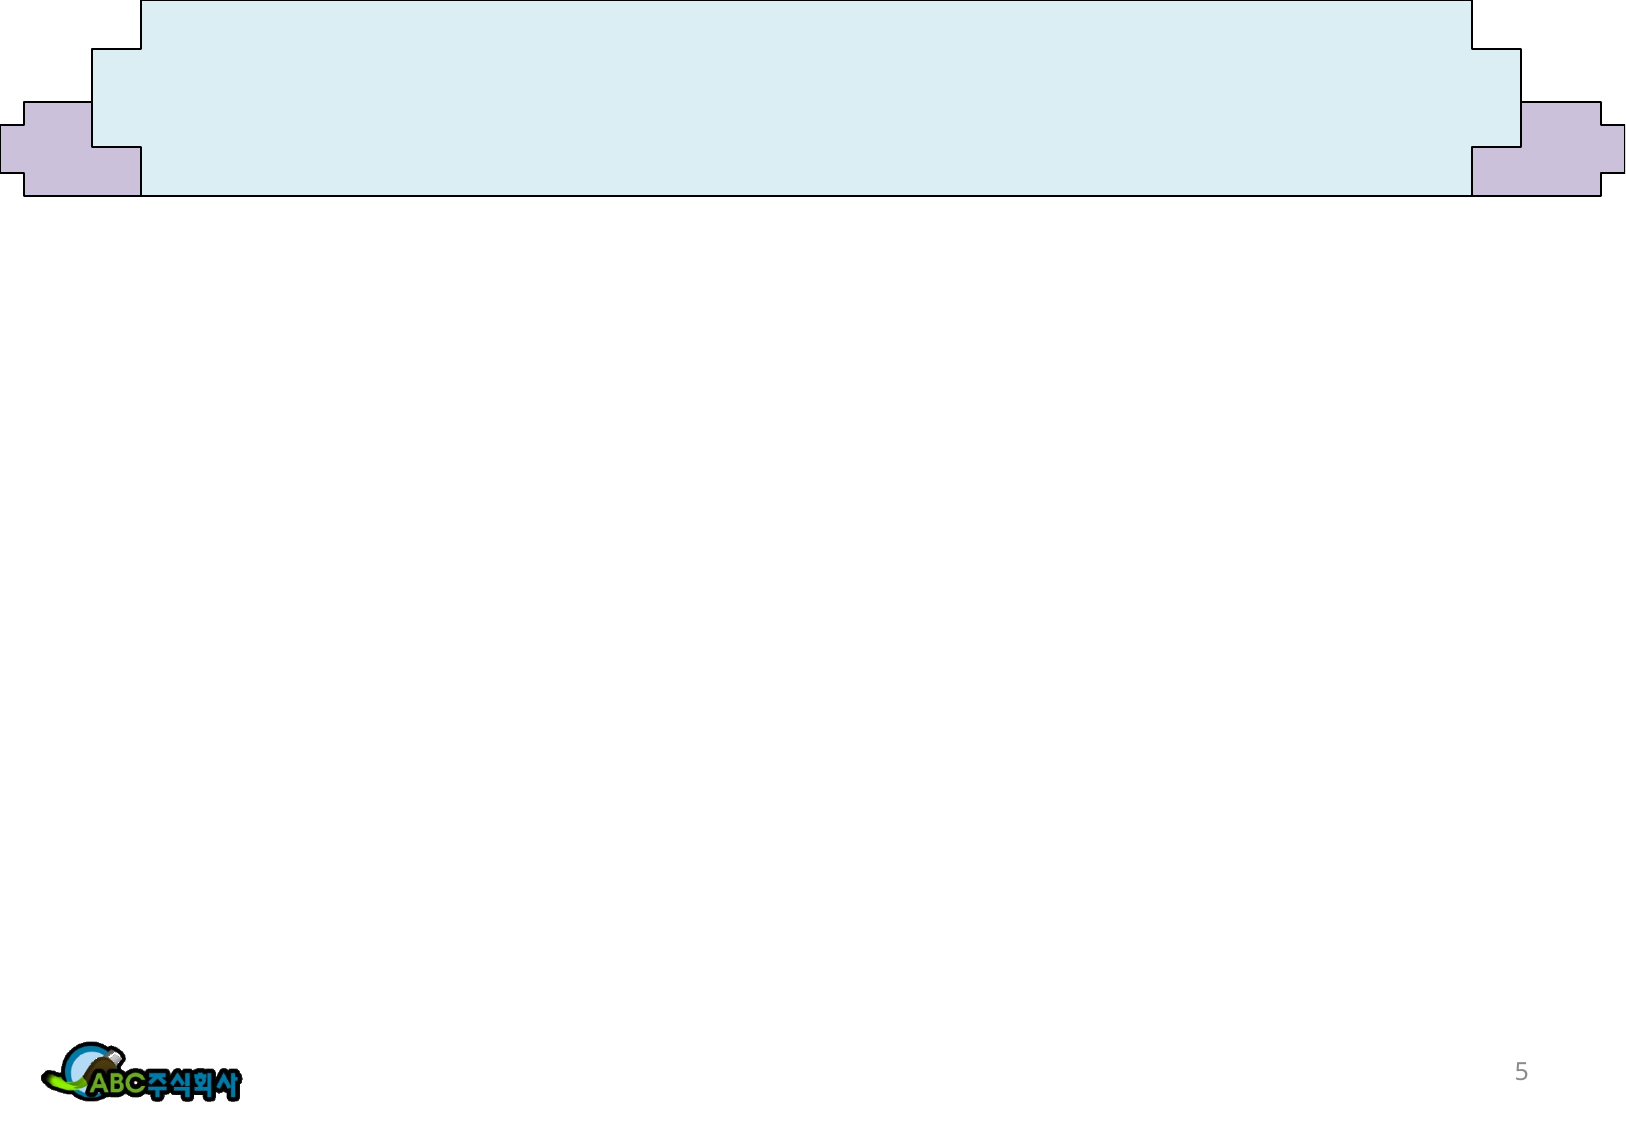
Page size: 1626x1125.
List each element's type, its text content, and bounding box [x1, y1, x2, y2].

picture [32, 1035, 248, 1106]
slide_number 5 [1164, 1042, 1544, 1103]
